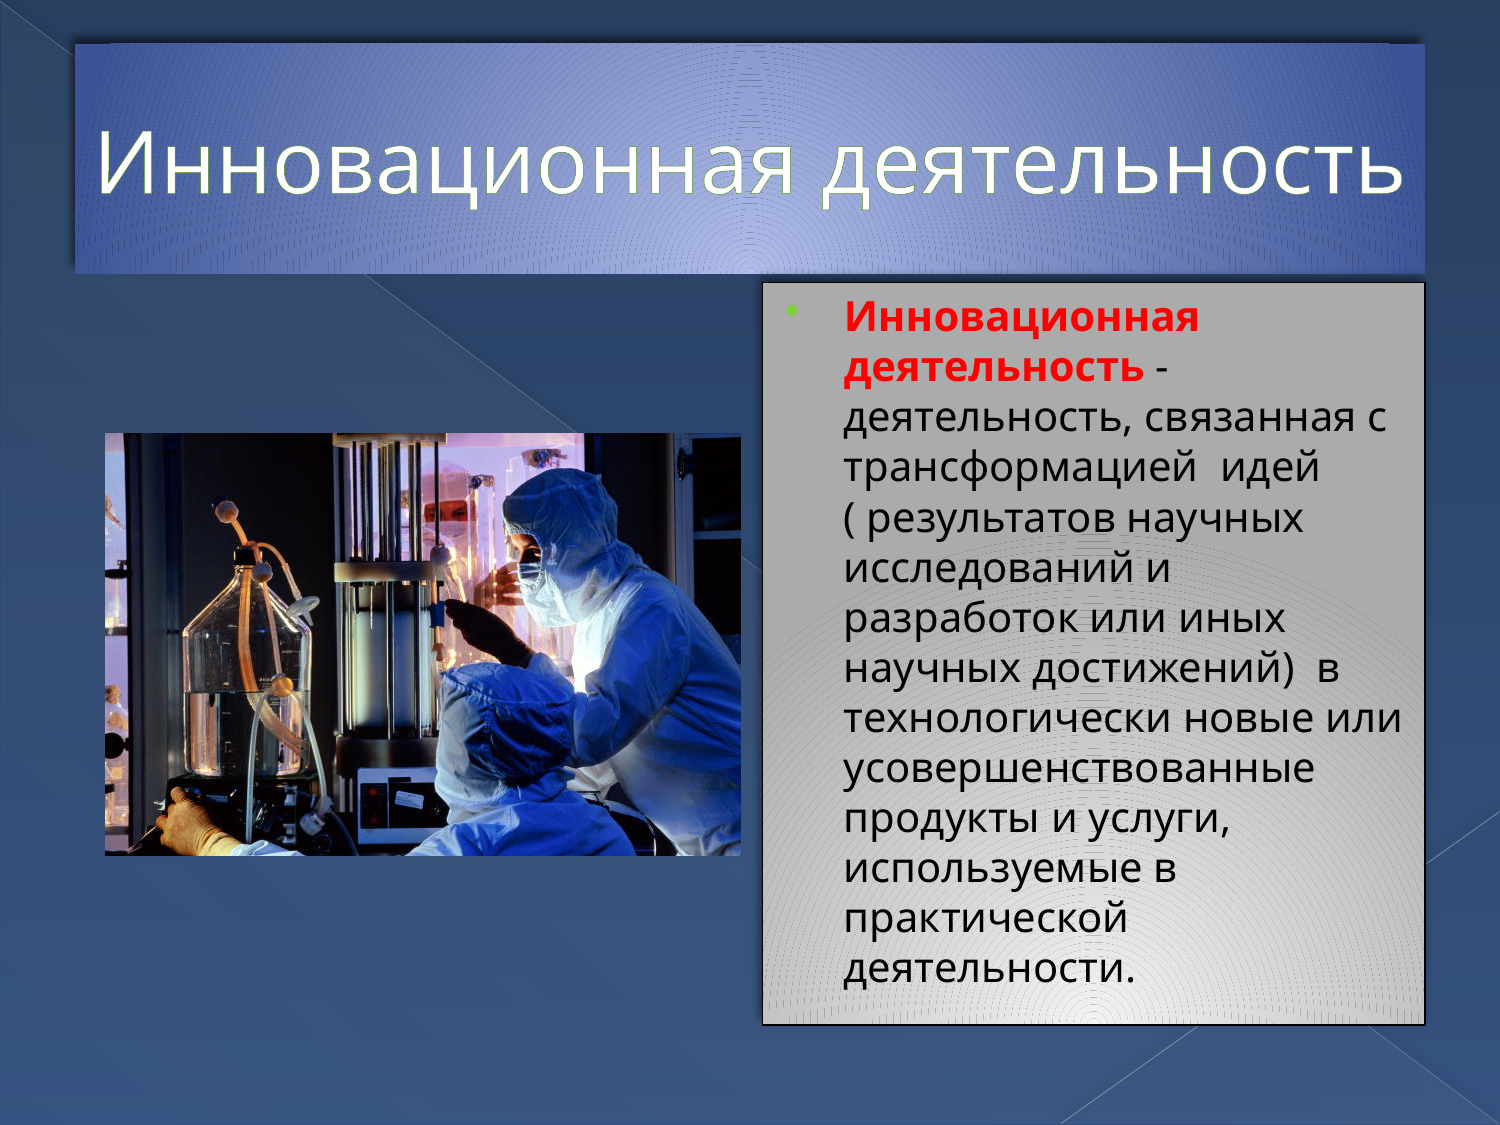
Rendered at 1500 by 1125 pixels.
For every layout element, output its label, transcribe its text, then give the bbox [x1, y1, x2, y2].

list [105, 433, 741, 856]
list Инновационная деятельность - деятельность, связанная с трансформацией идей ( результатов научных исследований и разработок или иных научных достижений) в технологически новые или усовершенствованные продукты и услуги, используемые в практической деятельности. [762, 282, 1426, 1026]
title Инновационная деятельность [75, 43, 1425, 274]
